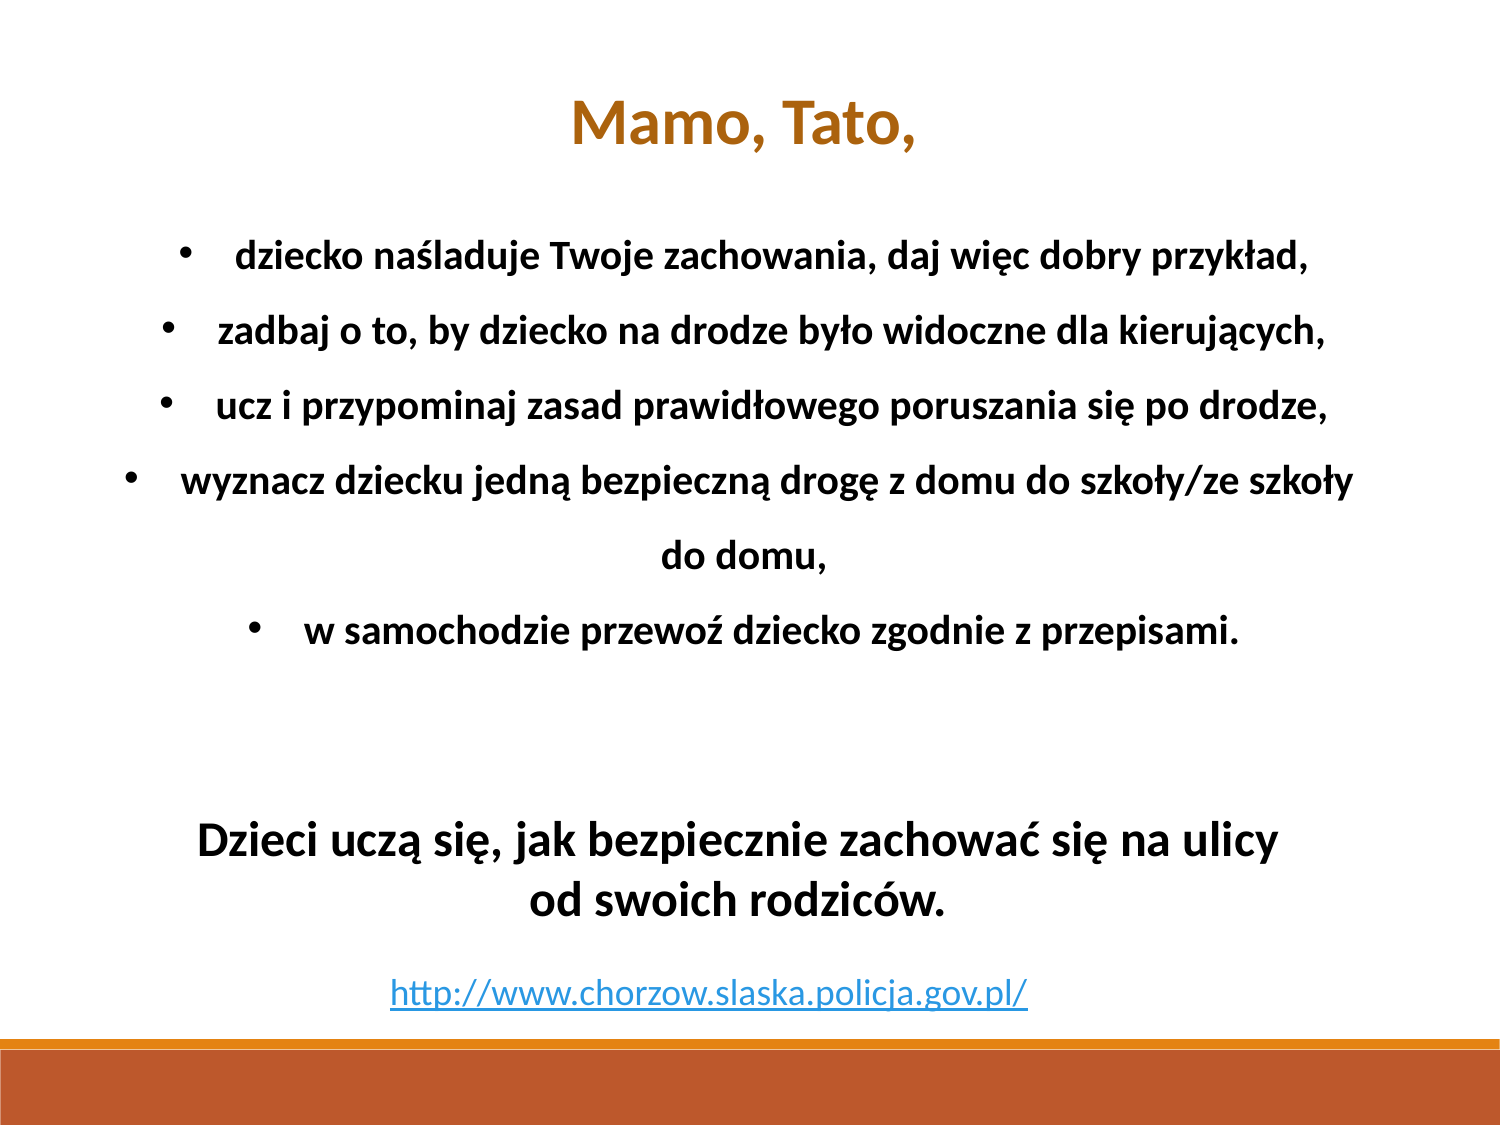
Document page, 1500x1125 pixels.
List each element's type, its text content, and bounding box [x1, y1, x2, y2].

text_box Dzieci uczą się, jak bezpiecznie zachować się na ulicy od swoich rodziców. [146, 798, 1342, 934]
text_box Mamo, Tato, dziecko naśladuje Twoje zachowania, daj więc dobry przykład, zadbaj o to, by dziecko na drodze było widoczne dla kierujących, ucz i przypominaj zasad prawidłowego poruszania się po drodze, wyznacz dziecku jedną bezpieczną drogę z domu do szkoły/ze szkoły do domu, w samochodzie przewoź dziecko zgodnie z przepisami. [64, 70, 1424, 705]
text_box http://www.chorzow.slaska.policja.gov.pl/ [374, 960, 1184, 1021]
